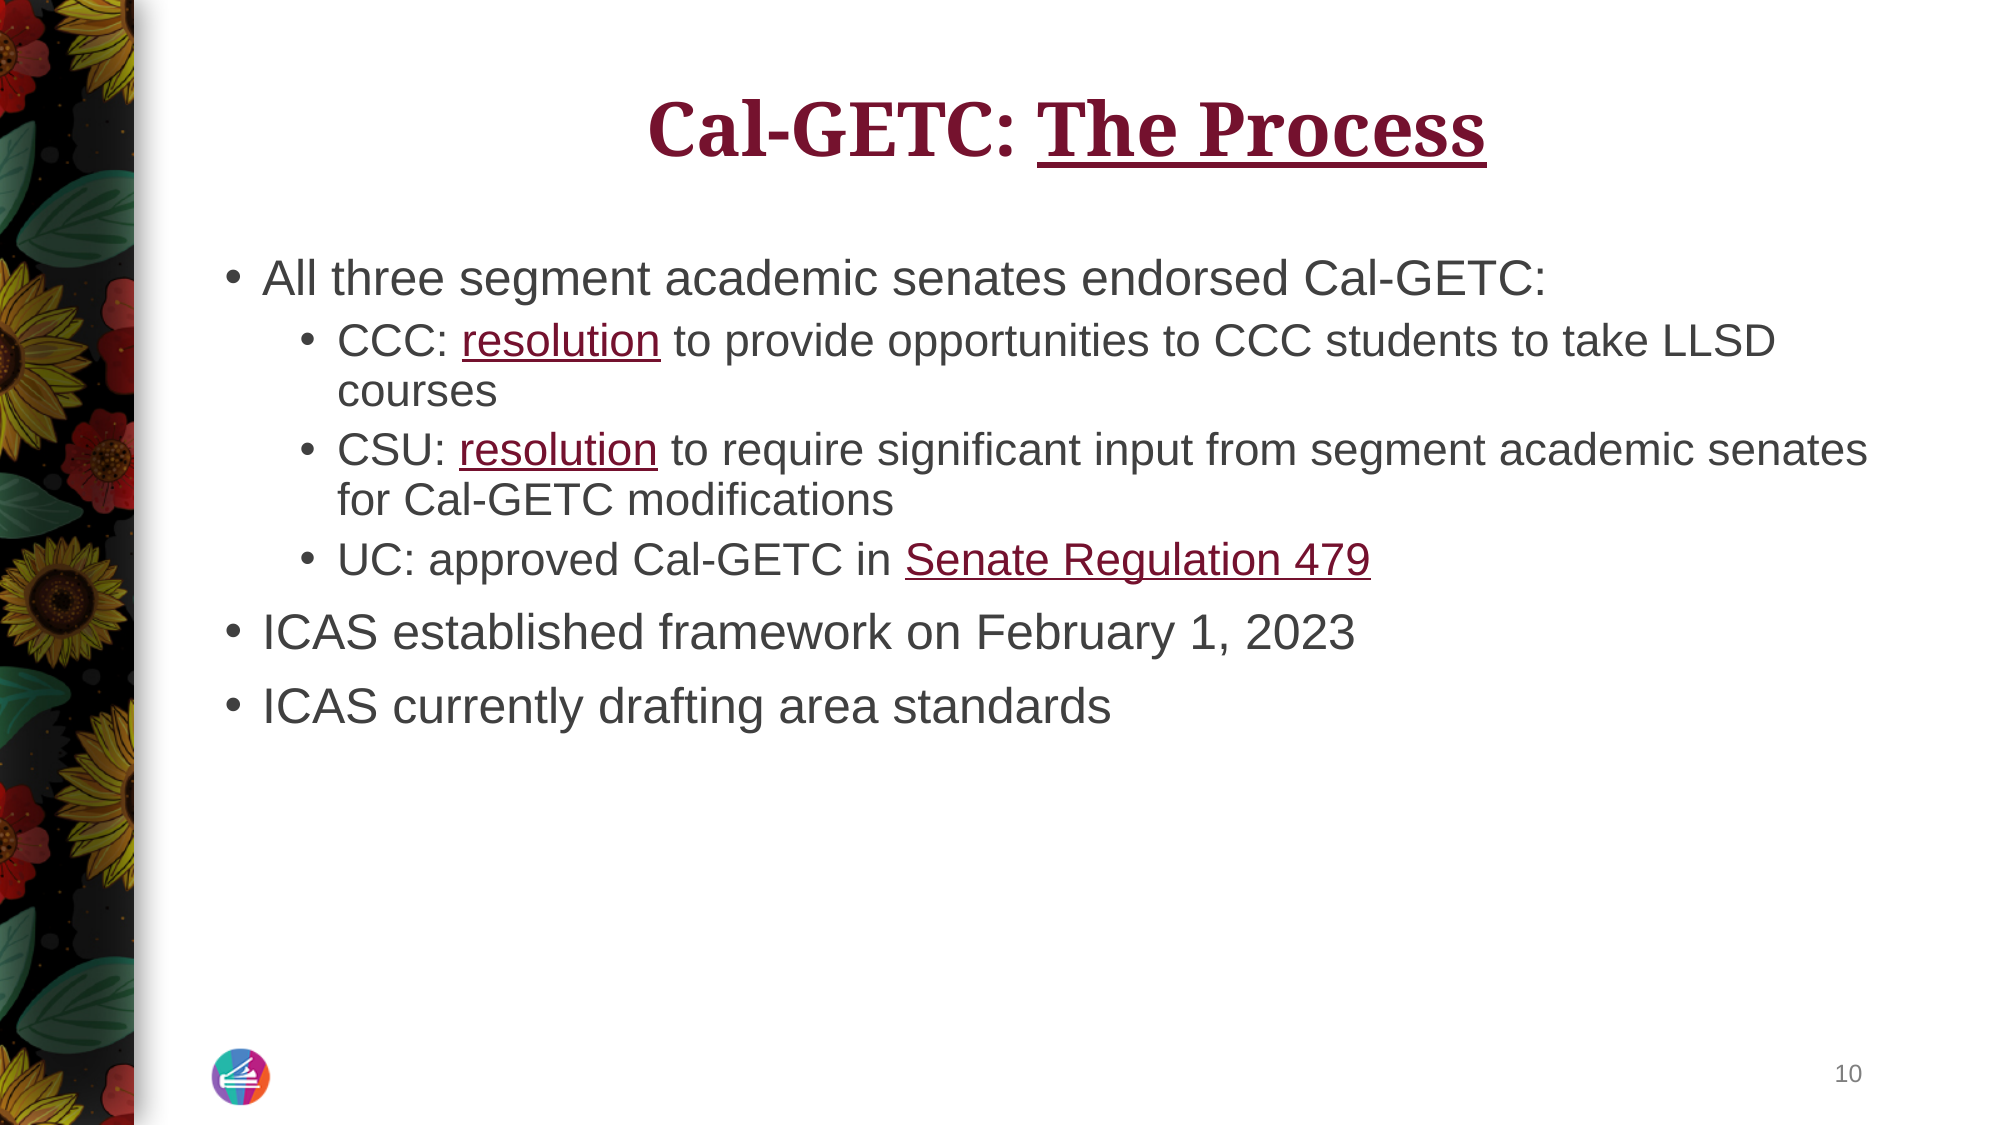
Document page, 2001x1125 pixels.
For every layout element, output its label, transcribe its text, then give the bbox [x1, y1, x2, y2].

title Cal-GETC: The Process [209, 59, 1924, 199]
list All three segment academic senates endorsed Cal-GETC: CCC: resolution to provide opportunities to CCC students to take LLSD courses CSU: resolution to require significant input from segment academic senates for Cal-GETC modifications UC: approved Cal-GETC in Senate Regulation 479 ICAS established framework on February 1, 2023 ICAS currently drafting area standards [209, 245, 1924, 1020]
picture [0, 0, 134, 1125]
slide_number 10 [1712, 1042, 1863, 1103]
picture [209, 1046, 272, 1108]
